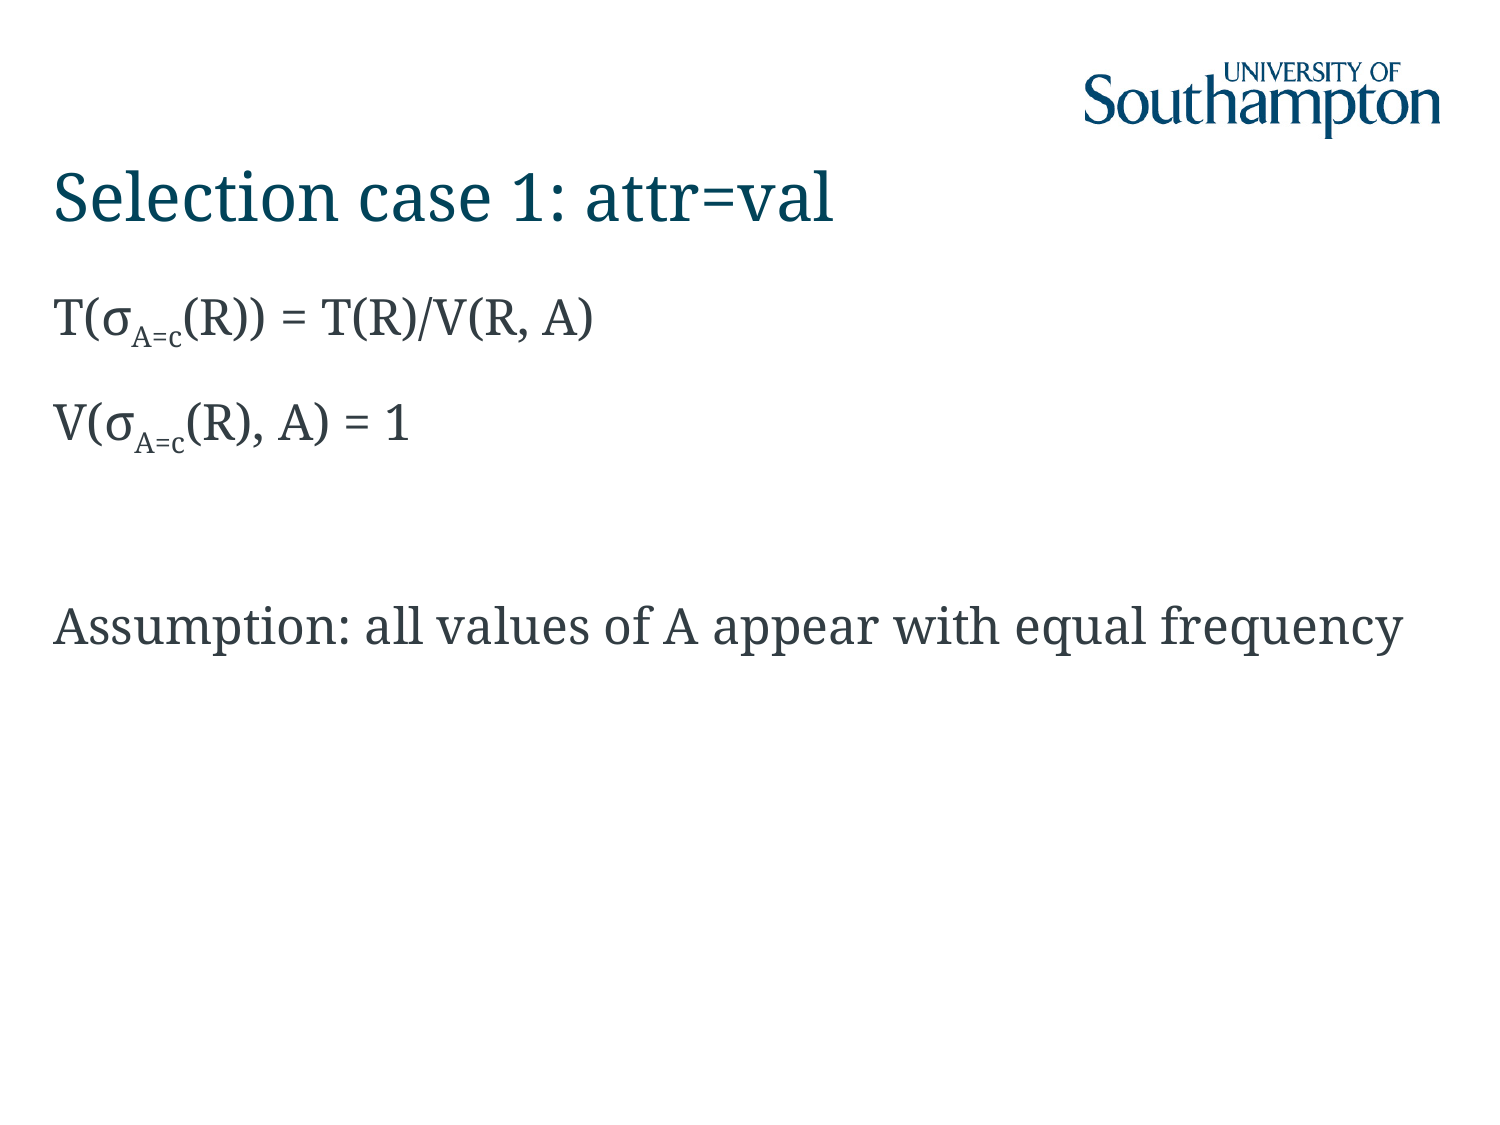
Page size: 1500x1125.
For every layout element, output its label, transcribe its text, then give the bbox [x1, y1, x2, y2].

list T(σA=c(R)) = T(R)/V(R, A) V(σA=c(R), A) = 1 Assumption: all values of A appear with equal frequency [52, 277, 1448, 1011]
title Selection case 1: attr=val [52, 147, 1448, 255]
picture [1085, 62, 1440, 139]
